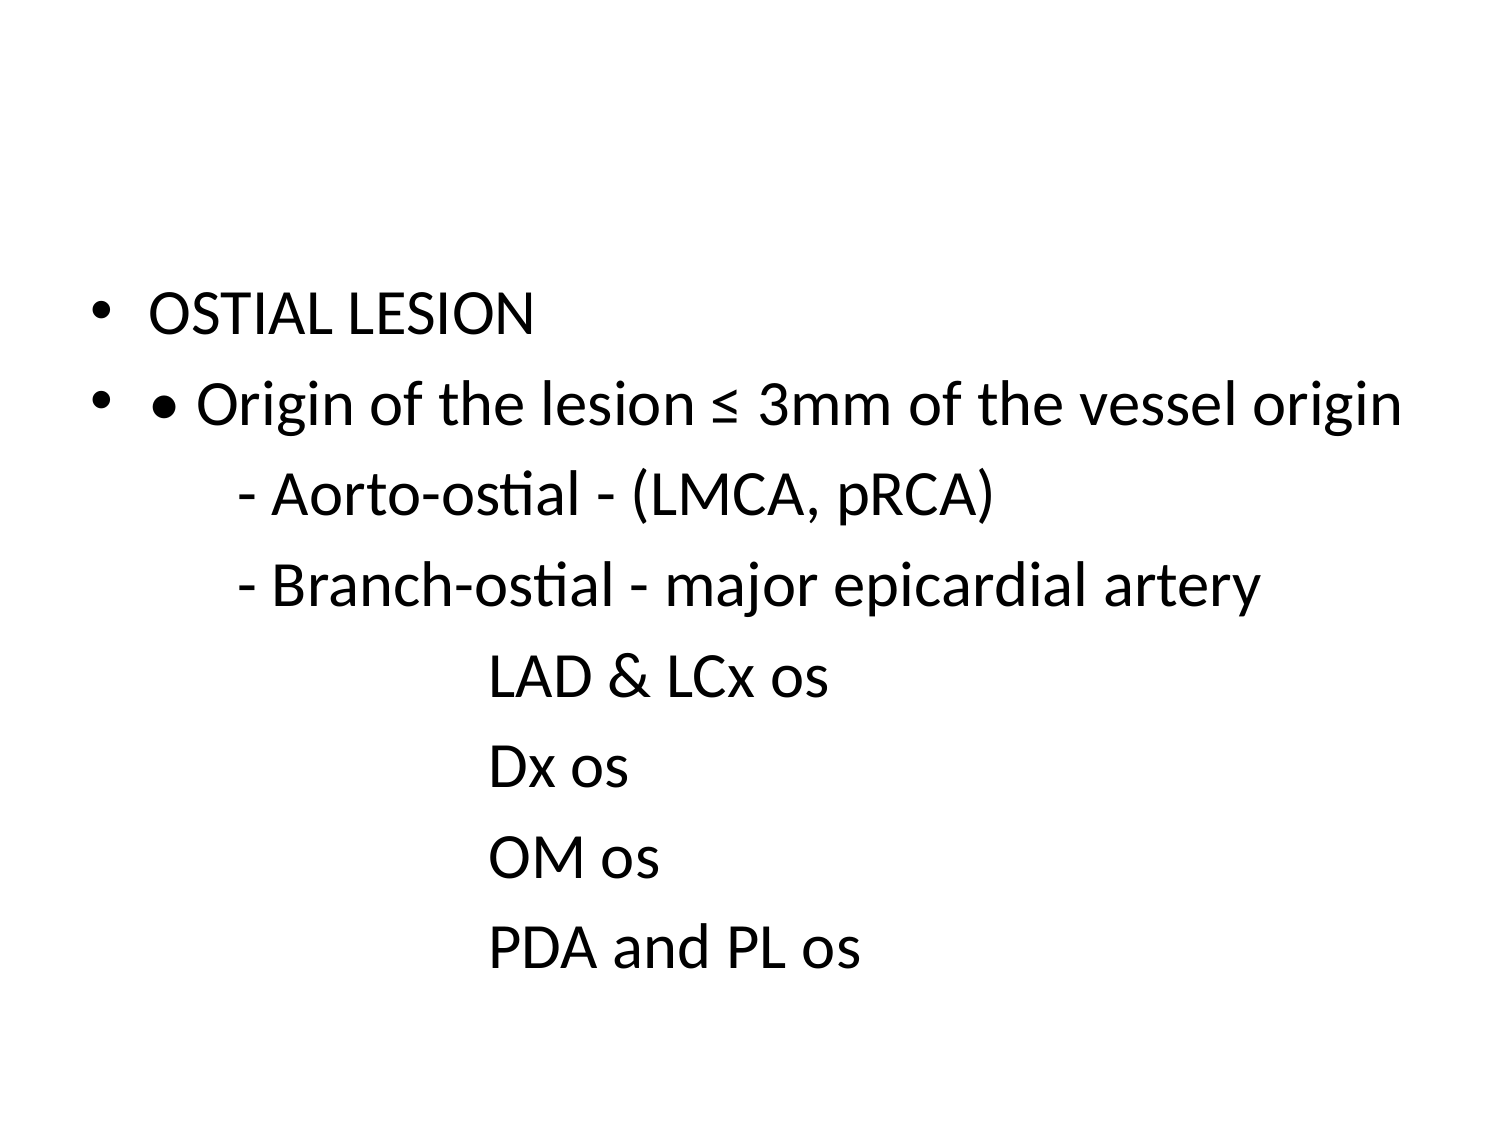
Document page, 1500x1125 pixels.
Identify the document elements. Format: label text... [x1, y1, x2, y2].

list OSTIAL LESION • Origin of the lesion ≤ 3mm of the vessel origin - Aorto-ostial - (LMCA, pRCA) - Branch-ostial - major epicardial artery LAD & LCx os Dx os OM os PDA and PL os [75, 262, 1425, 1005]
